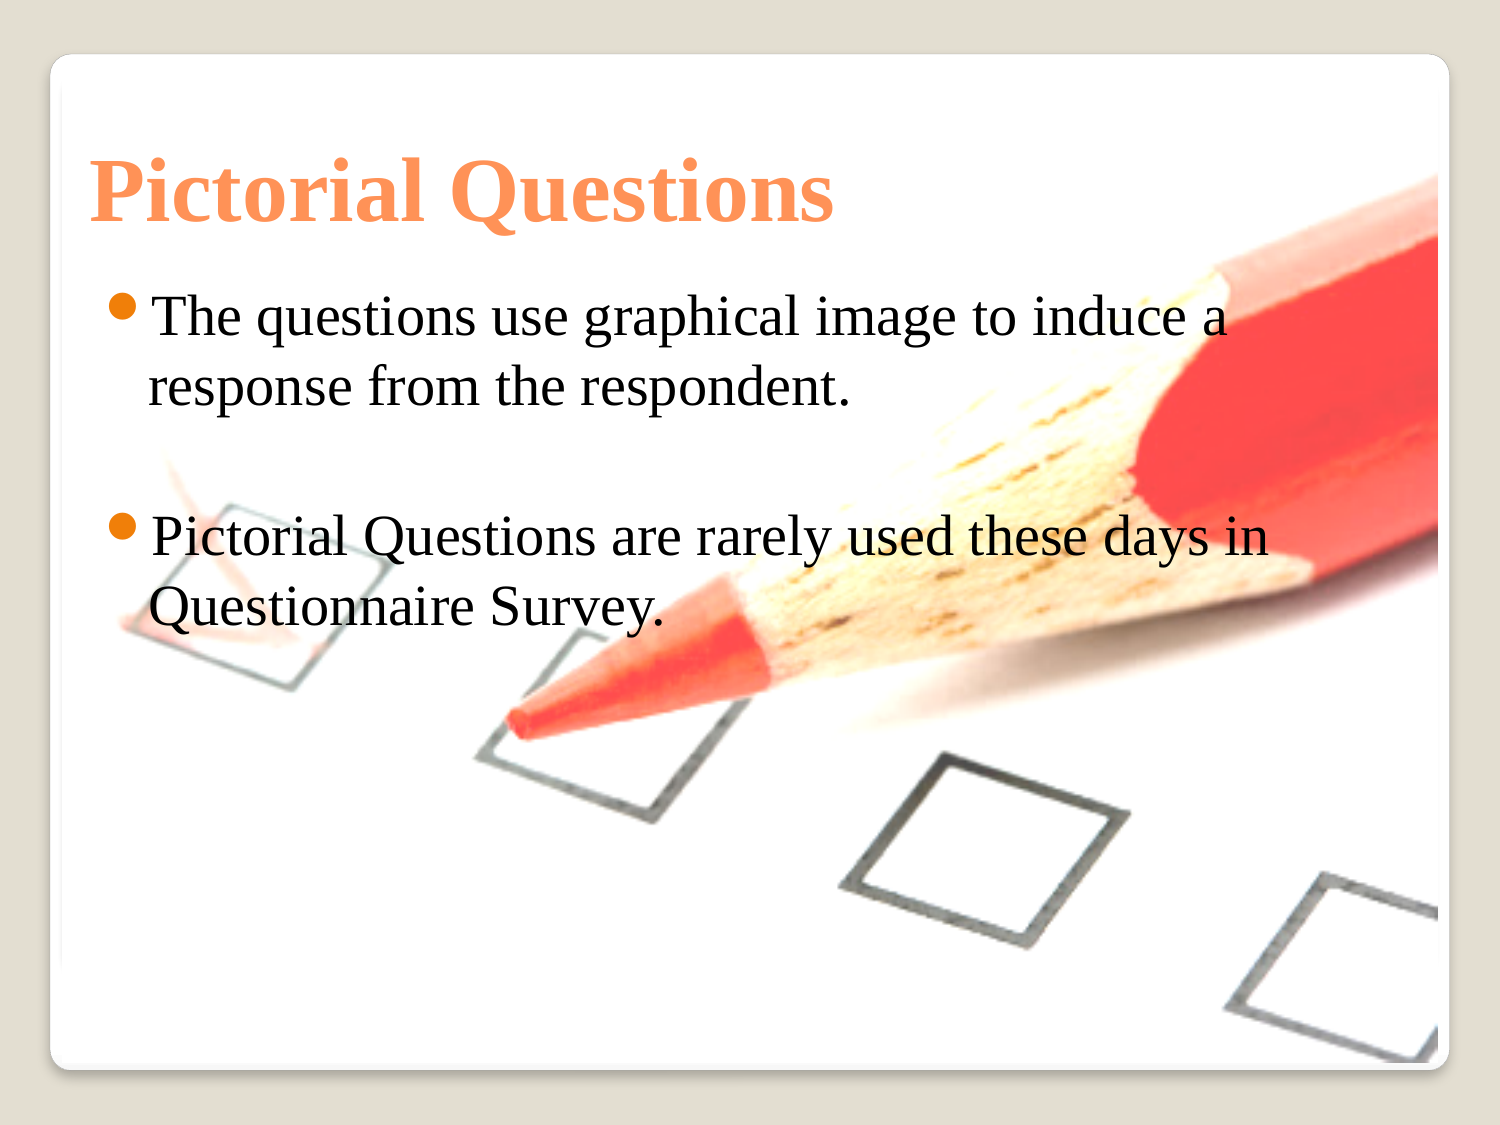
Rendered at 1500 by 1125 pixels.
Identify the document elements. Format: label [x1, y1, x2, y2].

picture [62, 62, 1438, 1063]
